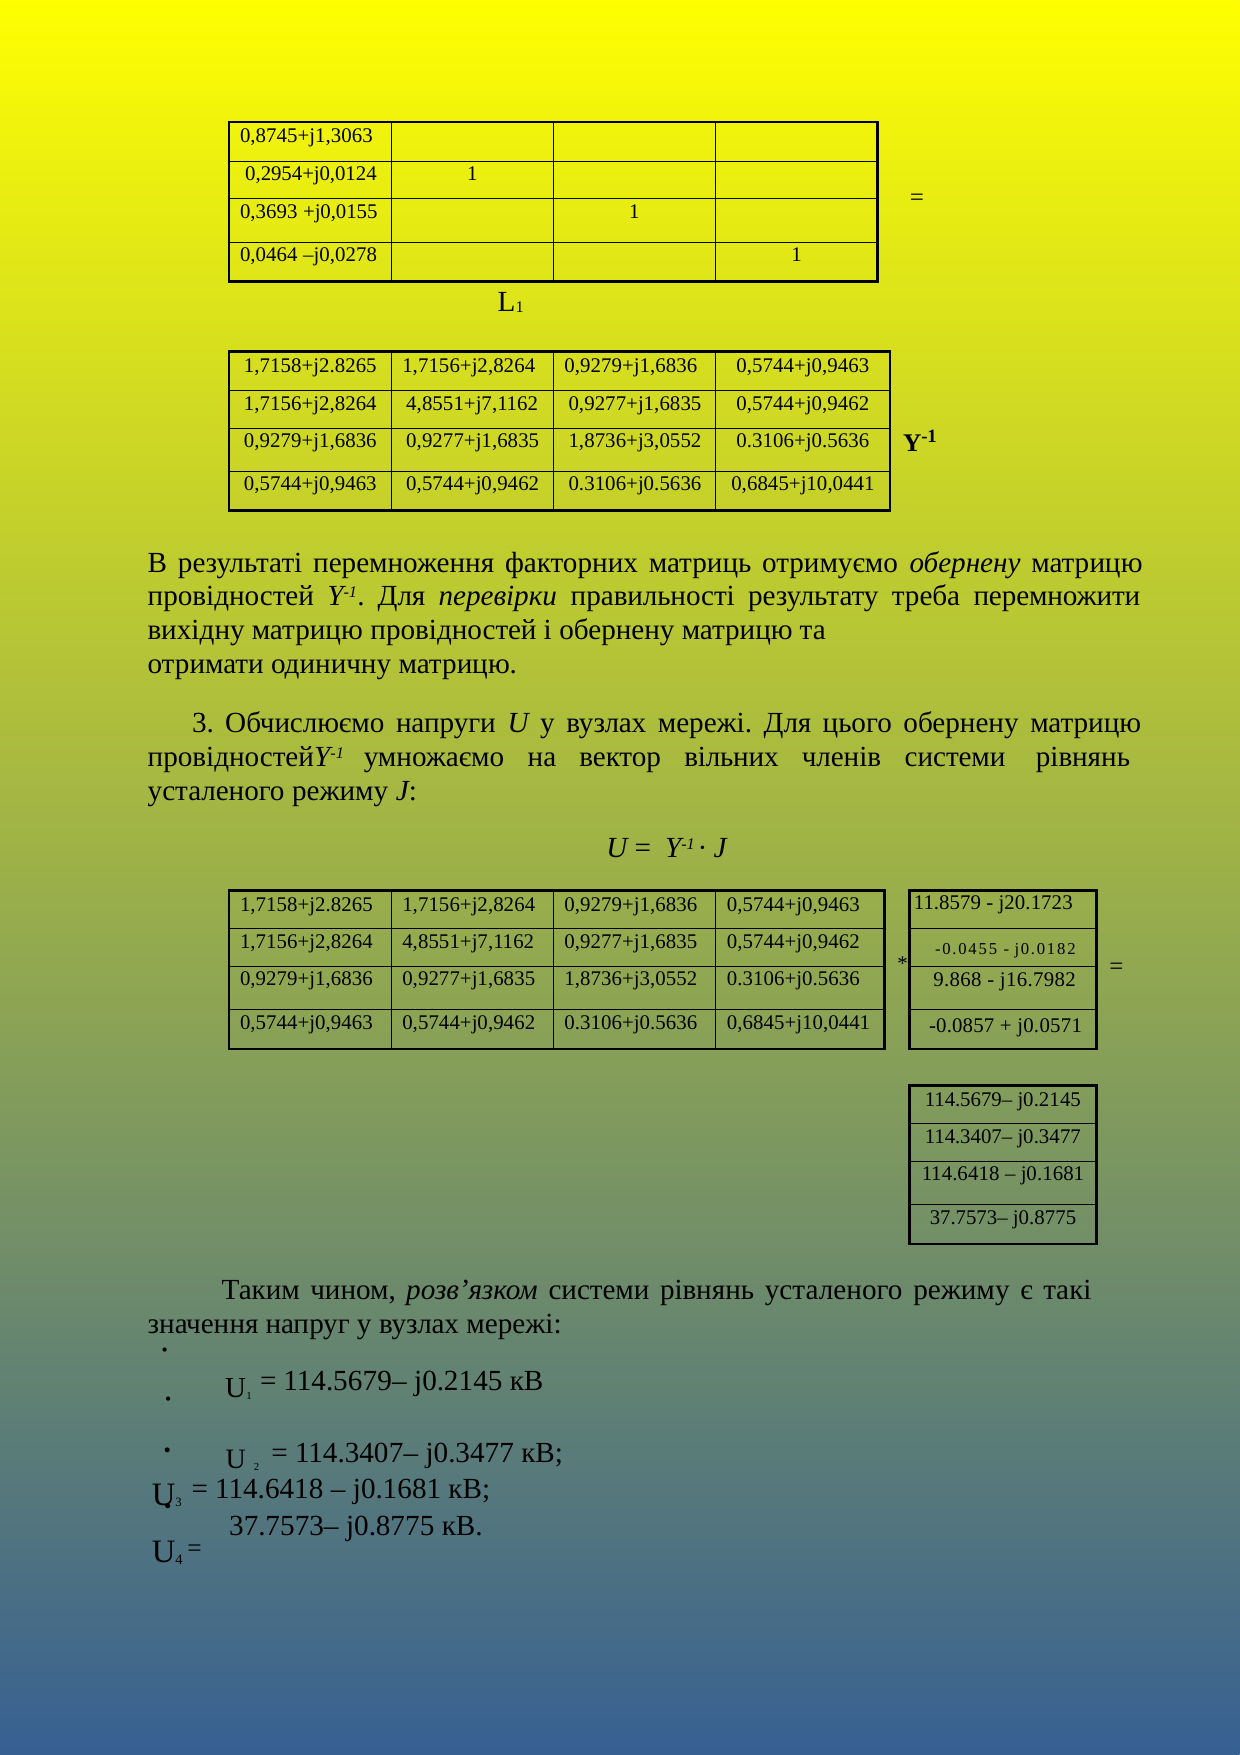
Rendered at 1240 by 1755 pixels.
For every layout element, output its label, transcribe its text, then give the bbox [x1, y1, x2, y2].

table_cell 114.6418 – j0.1681 [911, 1162, 1095, 1204]
table_cell [716, 199, 876, 242]
table_header [554, 123, 715, 161]
table_cell 1,8736+j3,0552 [554, 967, 715, 1009]
table_header 1,7156+j2,8264 [392, 892, 553, 928]
text_box В результаті перемноження факторних матриць отримуємо обернену матрицю провідностей Y-1. Для перевірки правильності результату треба перемножити вихідну матрицю провідностей і обернену матрицю та отримати одиничну матрицю. 3. Обчислюємо напруги U у вузлах мережі. Для цього обернену матрицю провідностейY-1 умножаємо на вектор вільних членів системи рівнянь усталеного режиму J: U = Y-1 ∙ J [133, 542, 1165, 864]
table_cell 0,2954+j0,0124 [230, 162, 391, 198]
text_box L1 [491, 280, 532, 317]
table_cell 0,6845+j10,0441 [716, 472, 889, 509]
table_cell 1,8736+j3,0552 [554, 429, 715, 471]
table_header 0,8745+j1,3063 [230, 123, 391, 161]
table_cell 37.7573– j0.8775 [911, 1205, 1095, 1243]
text_box * [895, 947, 908, 975]
table_cell 0,5744+j0,9462 [392, 472, 553, 509]
table_cell 4,8551+j7,1162 [392, 929, 553, 966]
table_cell 1 [554, 199, 715, 242]
table_header 1,7156+j2,8264 [392, 353, 553, 390]
table_cell 0,9277+j1,6835 [554, 929, 715, 966]
text_box Y-1 [896, 396, 947, 457]
table_cell 0.3106+j0.5636 [554, 1010, 715, 1048]
table_header 0,5744+j0,9463 [716, 353, 889, 390]
table_cell [392, 199, 553, 242]
table_cell 1,7156+j2,8264 [230, 929, 391, 966]
table_header 0,9279+j1,6836 [554, 353, 715, 390]
table_cell 0,9277+j1,6835 [554, 391, 715, 428]
text_box = [907, 178, 926, 211]
table_cell 0,5744+j0,9462 [716, 929, 883, 966]
table_cell [554, 162, 715, 198]
table_header 11.8579 - j20.1723 [911, 892, 1095, 928]
table_header [392, 123, 553, 161]
table_header [716, 123, 876, 161]
table_cell 0,5744+j0,9462 [392, 1010, 553, 1048]
table_cell 0,3693 +j0,0155 [230, 199, 391, 242]
table_cell 0,5744+j0,9463 [230, 472, 391, 509]
table_cell 0,9277+j1,6835 [392, 429, 553, 471]
table_cell -0.0455 - j0.0182 [911, 929, 1095, 966]
table_cell 0,9277+j1,6835 [392, 967, 553, 1009]
table_cell 0,6845+j10,0441 [716, 1010, 883, 1048]
text_box 37.7573– j0.8775 кB. [227, 1504, 485, 1542]
table_cell 0,9279+j1,6836 [230, 429, 391, 471]
table_cell 0,9279+j1,6836 [230, 967, 391, 1009]
table_cell 1 [392, 162, 553, 198]
table_header 0,5744+j0,9463 [716, 892, 883, 928]
table_cell [392, 243, 553, 280]
table_cell 114.3407– j0.3477 [911, 1124, 1095, 1161]
table_cell 0,5744+j0,9462 [716, 391, 889, 428]
text_box Таким чином, розв’язком системи рівнянь усталеного режиму є такі значення напруг у вузлах мережі: U1 = 114.5679– j0.2145 кB U2 = 114.3407– j0.3477 кB; [143, 1267, 1156, 1475]
table_cell -0.0857 + j0.0571 [911, 1010, 1095, 1048]
table_cell 1 [716, 243, 876, 280]
table_cell 0,5744+j0,9463 [230, 1010, 391, 1048]
table_header 1,7158+j2.8265 [230, 892, 391, 928]
table_cell 4,8551+j7,1162 [392, 391, 553, 428]
table_header 114.5679– j0.2145 [911, 1087, 1095, 1123]
table_cell [716, 162, 876, 198]
text_box  [165, 1494, 172, 1506]
table_cell 9.868 - j16.7982 [911, 967, 1095, 1009]
text_box  [164, 1389, 175, 1407]
text_box = [1107, 947, 1126, 980]
table_cell 0.3106+j0.5636 [716, 967, 883, 1009]
table_cell [554, 243, 715, 280]
table_cell 1,7156+j2,8264 [230, 391, 391, 428]
table_cell 0,0464 –j0,0278 [230, 243, 391, 280]
table_header 0,9279+j1,6836 [554, 892, 715, 928]
table_cell 0.3106+j0.5636 [554, 472, 715, 509]
text_box U4 = [145, 1506, 214, 1576]
table_header 1,7158+j2.8265 [230, 353, 391, 390]
table_cell 0.3106+j0.5636 [716, 429, 889, 471]
text_box U3 = 114.6418 – j0.1681 кB; [147, 1475, 500, 1512]
